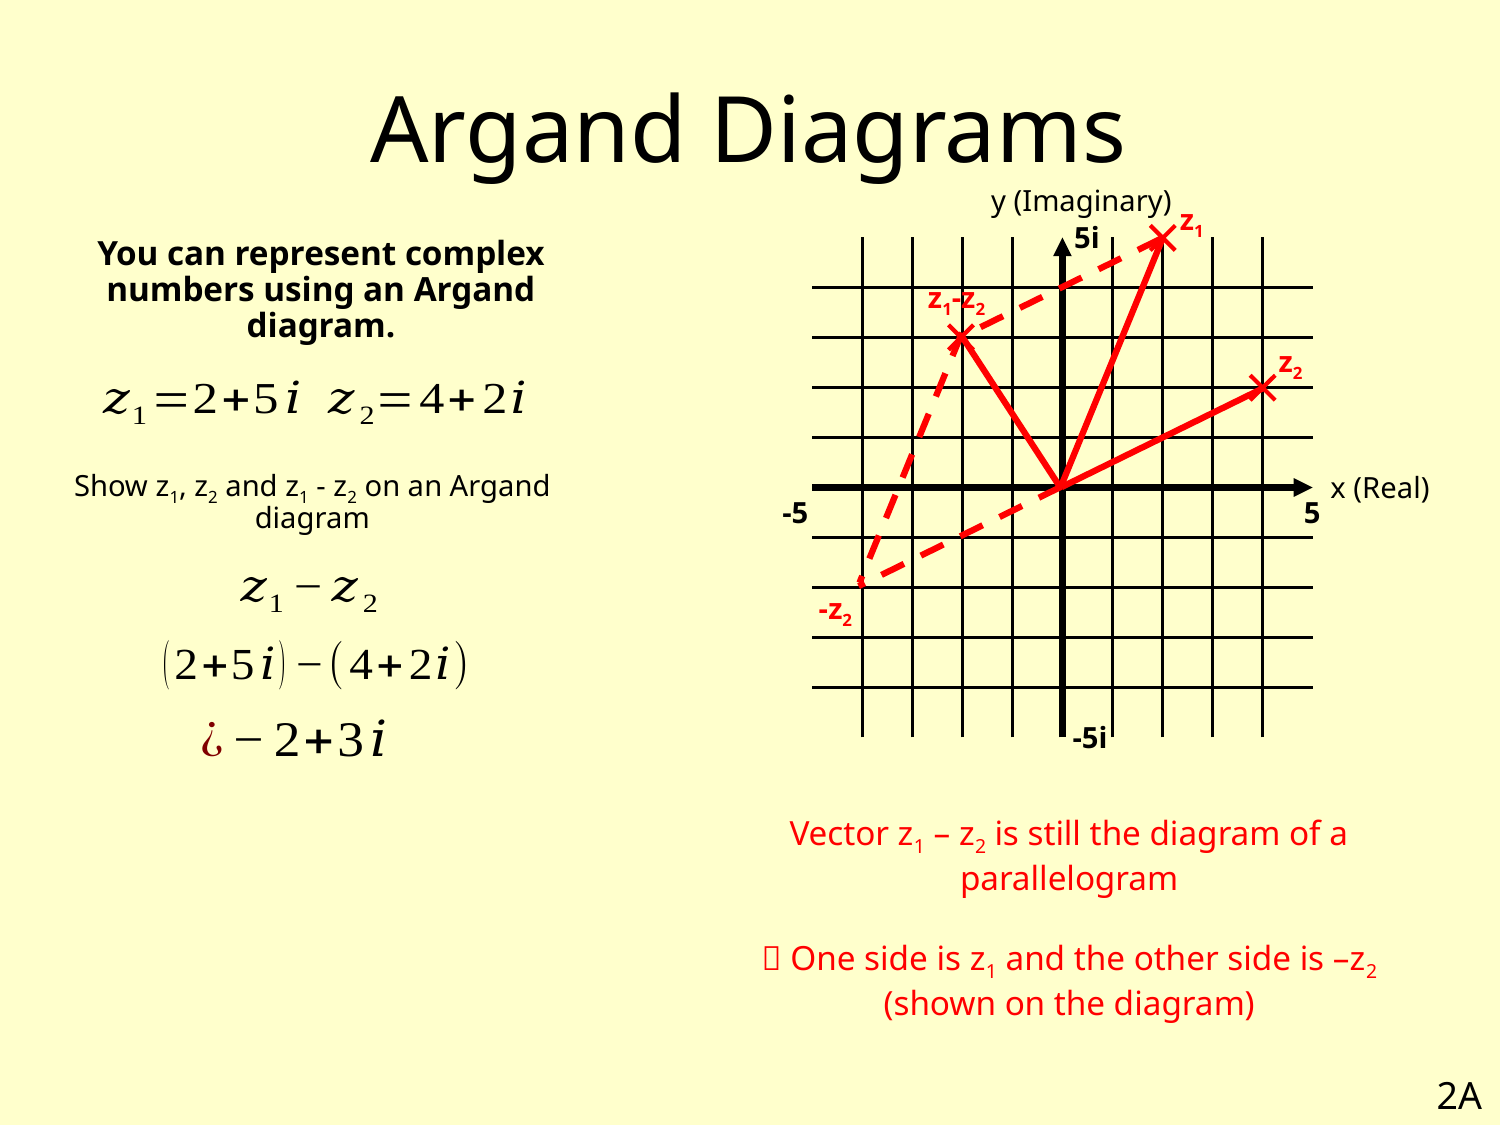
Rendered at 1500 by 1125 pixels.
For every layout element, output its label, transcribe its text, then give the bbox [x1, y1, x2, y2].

text_box y (Imaginary) [1063, 174, 1187, 225]
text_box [957, 238, 1161, 339]
text_box z1 [1165, 193, 1219, 249]
text_box -5i [1063, 712, 1123, 763]
text_box 5i [1063, 212, 1115, 237]
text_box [859, 332, 962, 583]
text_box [858, 486, 1062, 587]
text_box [948, 324, 957, 332]
text_box -5i [1057, 712, 1062, 763]
list You can represent complex numbers using an Argand diagram. [23, 229, 619, 1014]
text_box Vector z1 – z2 is still the diagram of a parallelogram  One side is z1 and the other side is –z2 (shown on the diagram) [721, 804, 1418, 1030]
title Argand Diagrams [101, 24, 1396, 242]
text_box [1150, 225, 1176, 251]
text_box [1061, 387, 1265, 488]
text_box 5 [1289, 487, 1336, 538]
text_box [1250, 375, 1276, 401]
text_box 2A [1421, 1064, 1497, 1125]
text_box x (Real) [1315, 462, 1445, 513]
text_box z1-z2 [913, 272, 957, 327]
text_box -z2 [804, 582, 862, 638]
text_box Show z1, z2 and z1 - z2 on an Argand diagram [49, 459, 575, 1063]
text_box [1060, 237, 1163, 387]
text_box z2 [1263, 335, 1318, 391]
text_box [962, 339, 1061, 486]
text_box -5 [767, 487, 824, 538]
text_box y (Imaginary) [976, 174, 1062, 225]
text_box -z2 [863, 587, 868, 638]
